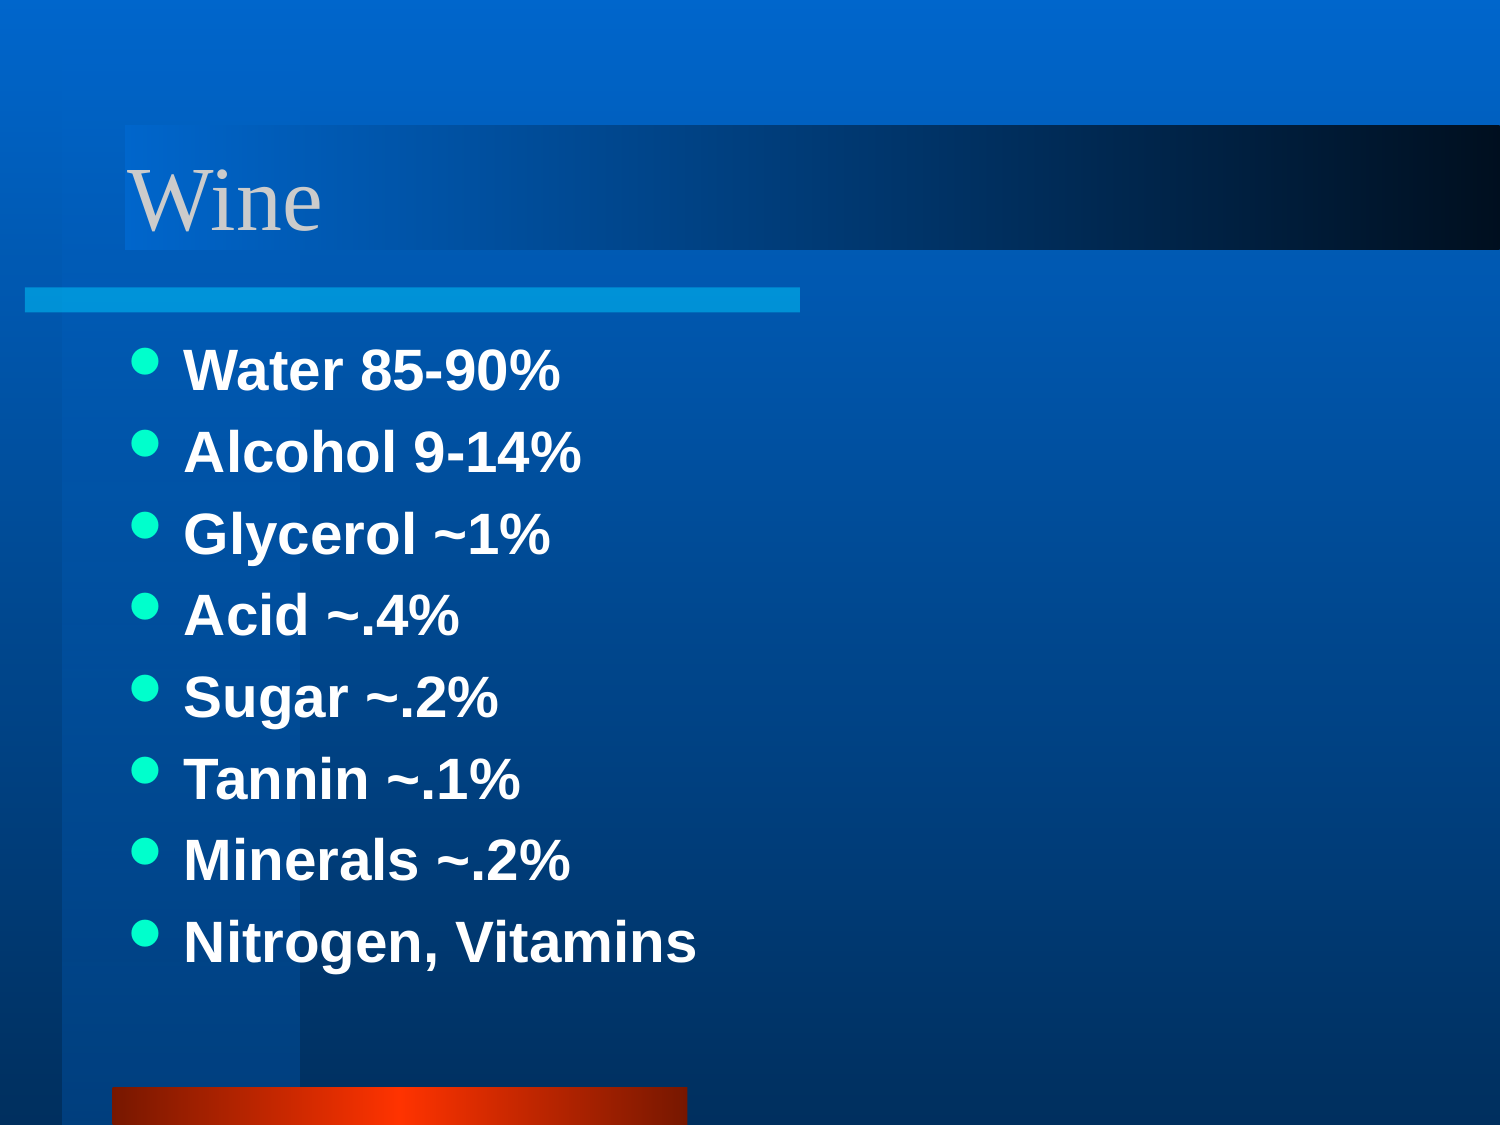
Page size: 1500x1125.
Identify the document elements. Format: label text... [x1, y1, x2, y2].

title Wine [112, 99, 1388, 288]
list Water 85-90% Alcohol 9-14% Glycerol ~1% Acid ~.4% Sugar ~.2% Tannin ~.1% Minerals ~.2% Nitrogen, Vitamins [112, 324, 1388, 1001]
